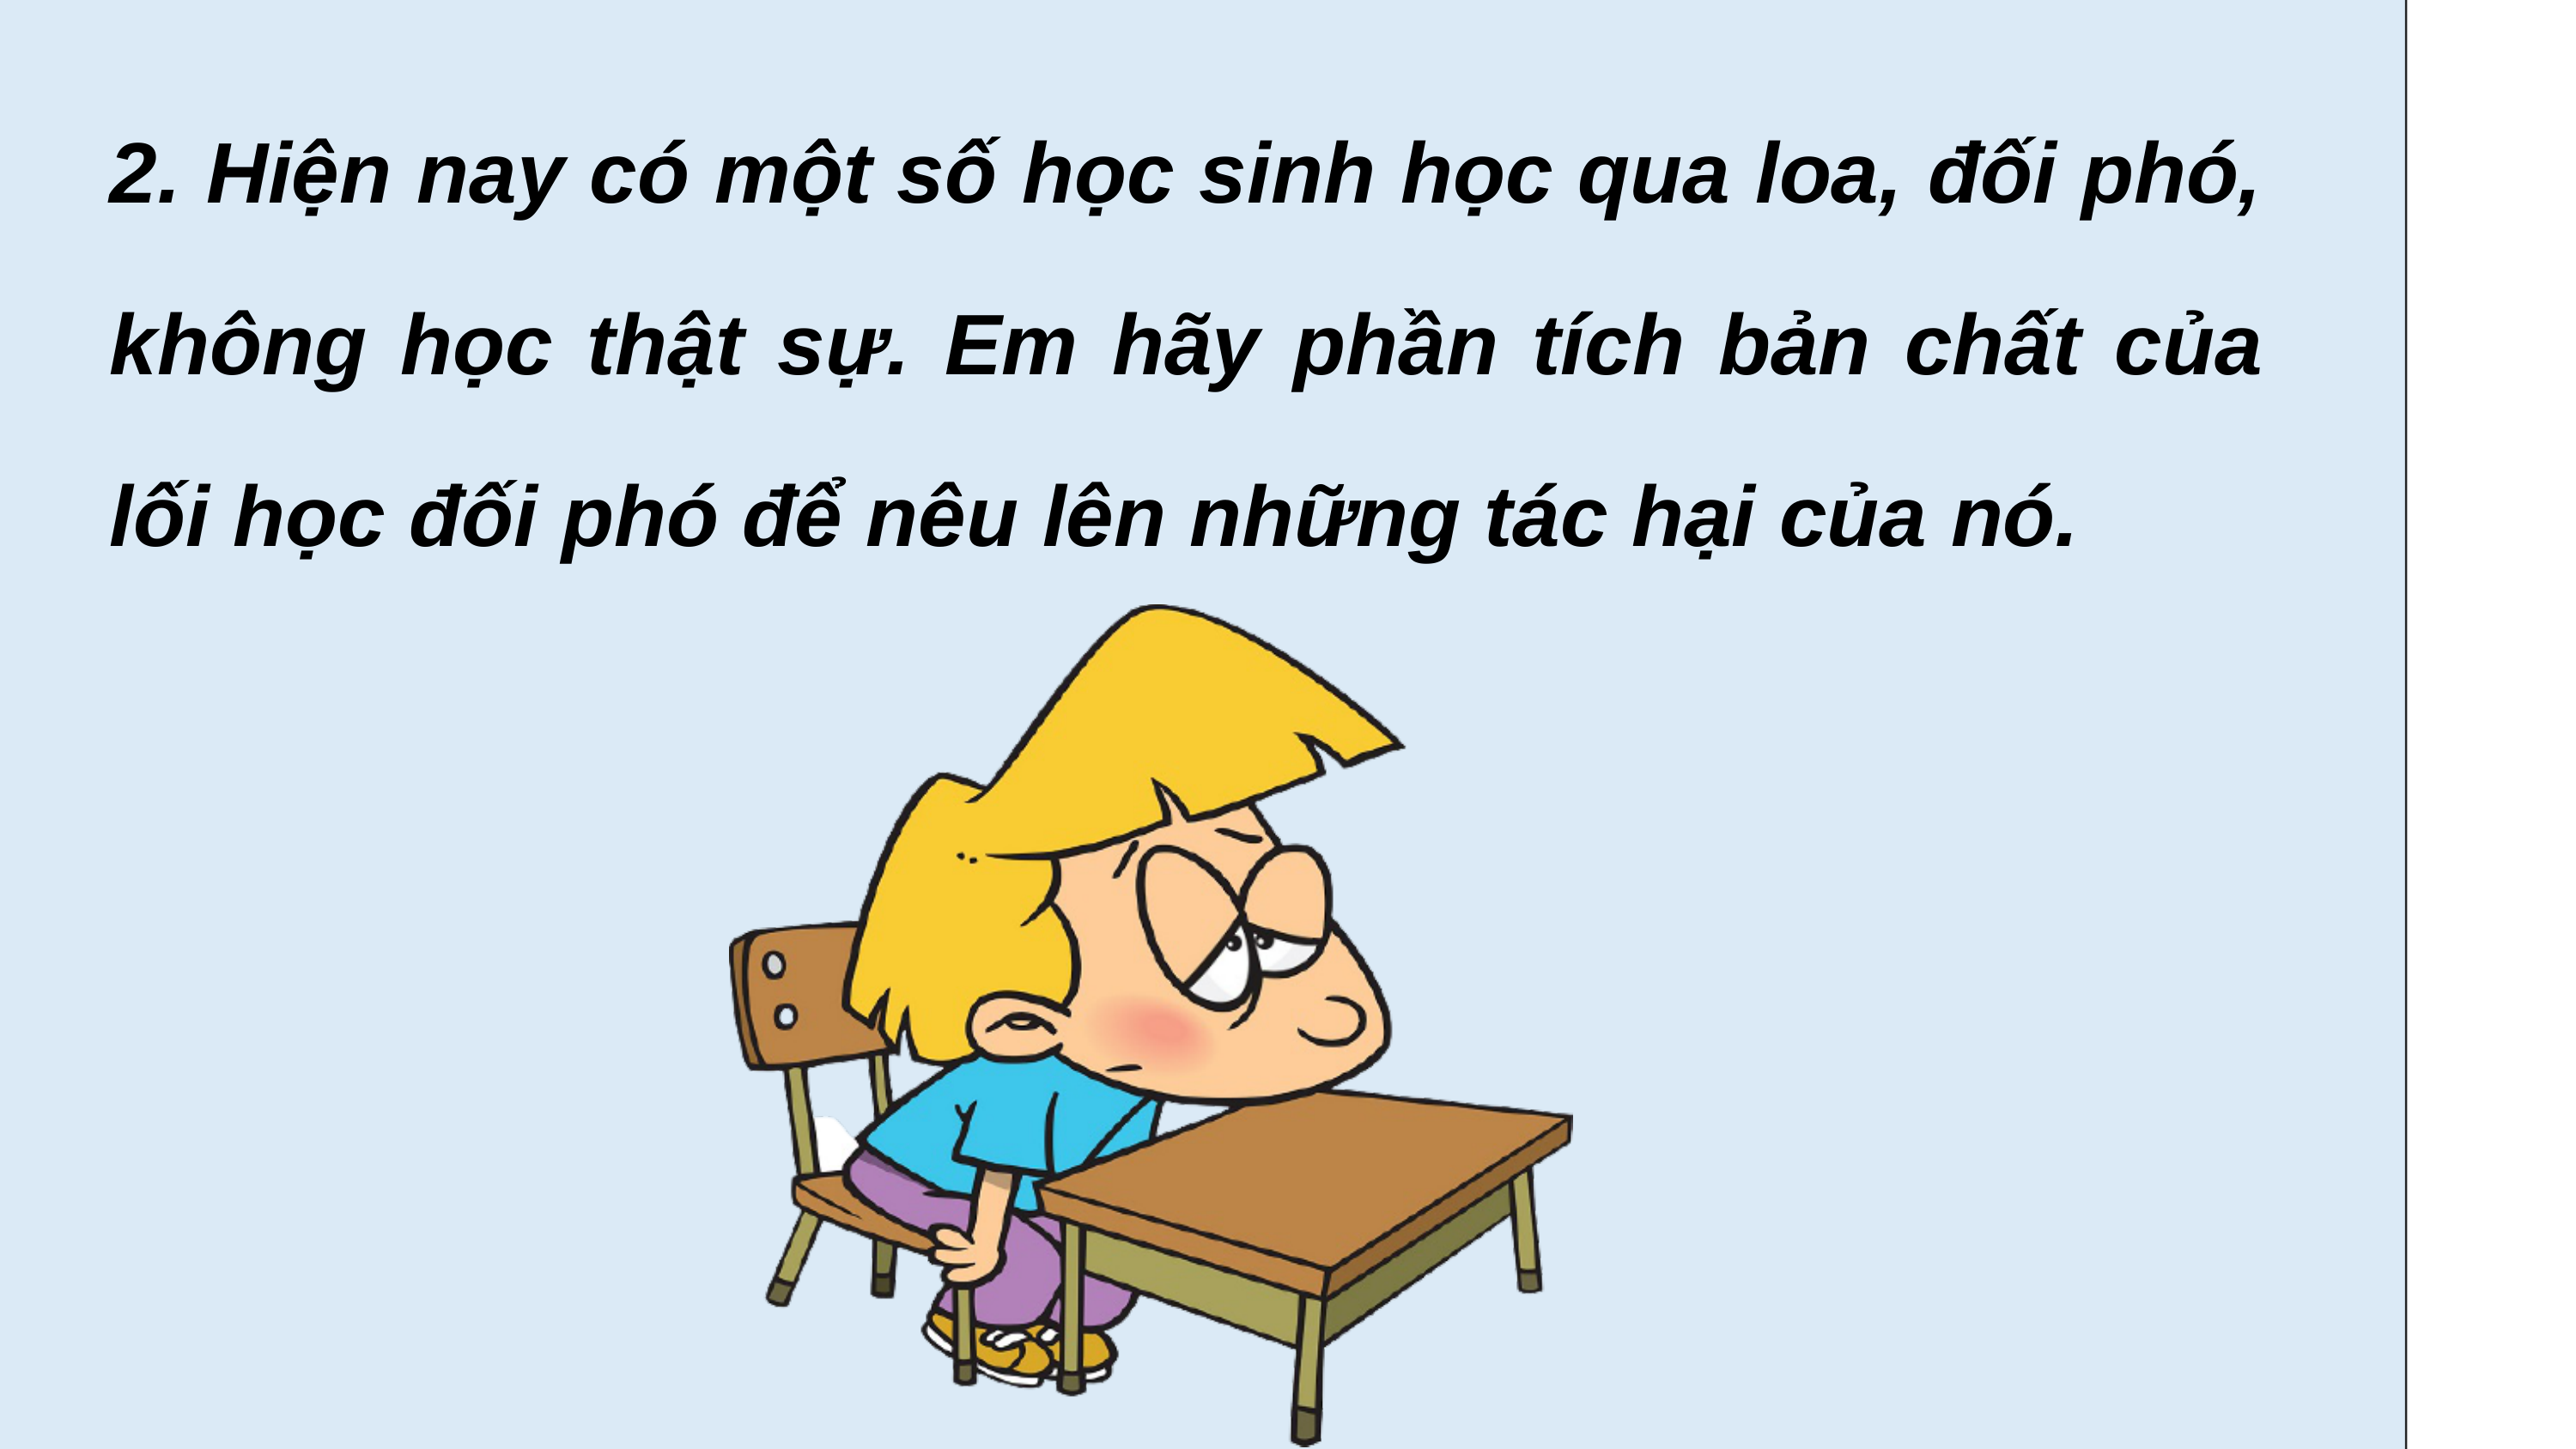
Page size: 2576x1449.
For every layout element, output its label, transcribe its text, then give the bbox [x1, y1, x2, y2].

picture [729, 603, 1573, 1447]
text_box 2. Hiện nay có một số học sinh học qua loa, đối phó, không học thật sự. Em hãy phần tích bản chất của lối học đối phó để nêu lên những tác hại của nó. [109, 48, 2265, 564]
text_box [2404, 0, 2576, 1449]
